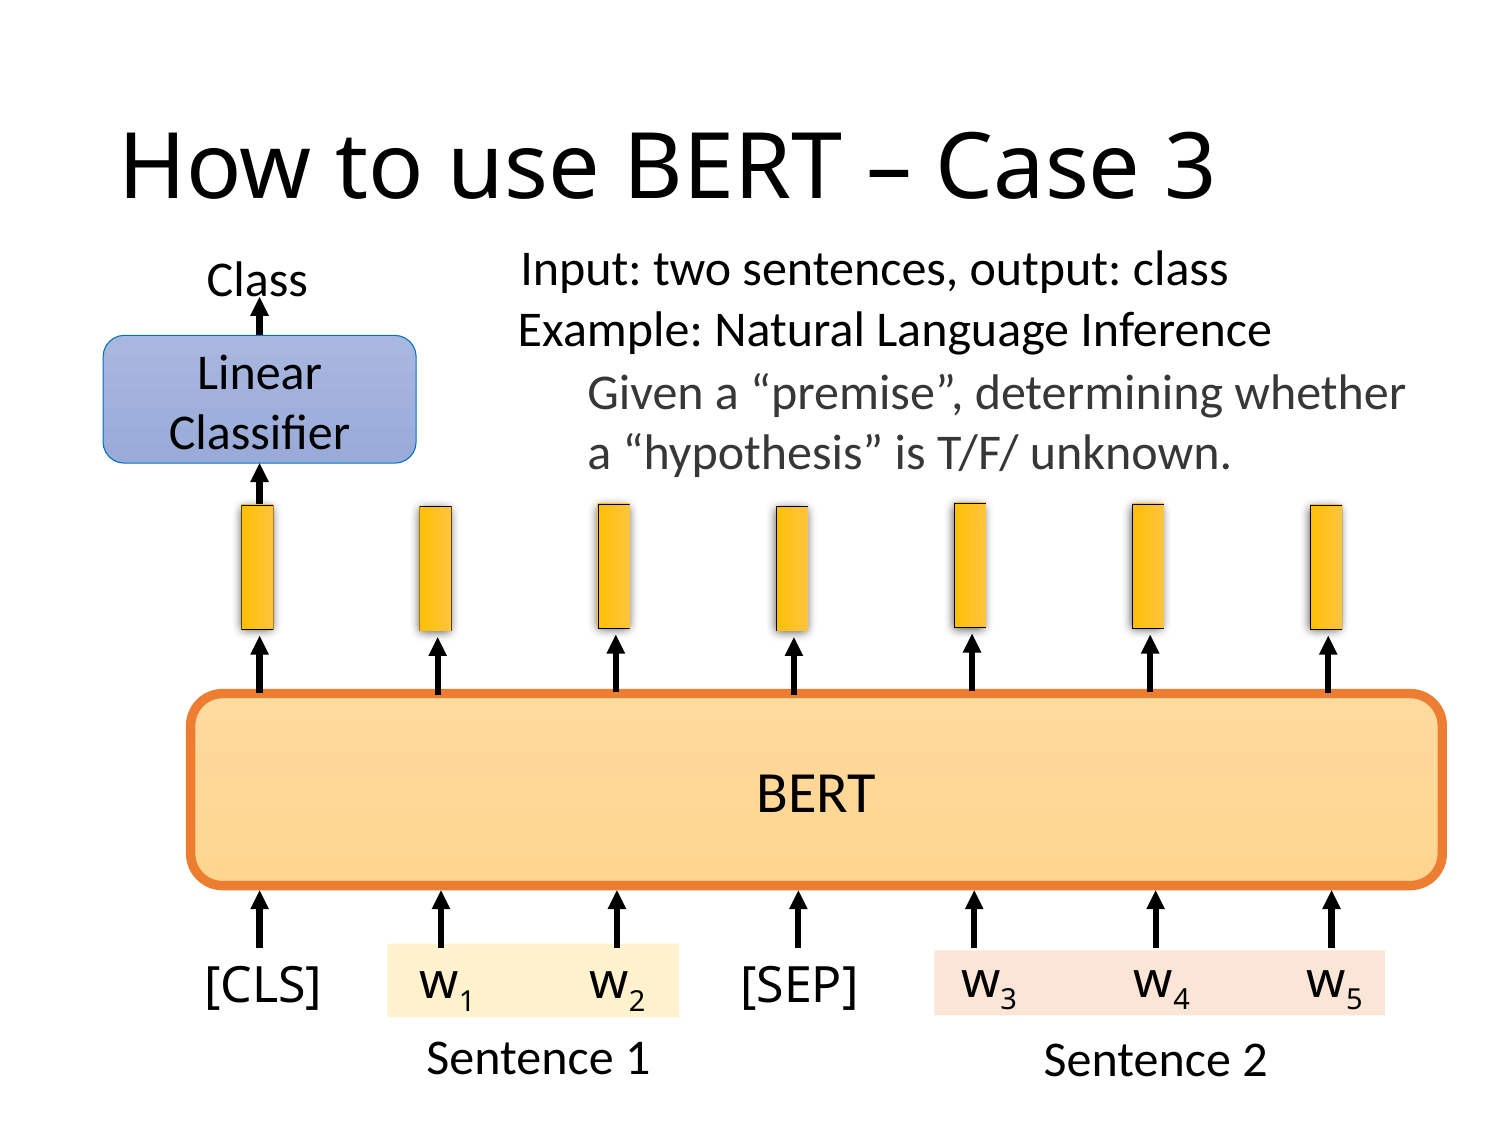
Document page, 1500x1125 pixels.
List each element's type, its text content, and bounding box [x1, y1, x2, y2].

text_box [708, 890, 891, 1022]
text_box Class [181, 239, 334, 315]
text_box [953, 502, 986, 692]
text_box Input: two sentences, output: class [505, 228, 1331, 304]
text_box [419, 506, 452, 695]
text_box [775, 506, 808, 695]
title How to use BERT – Case 3 [103, 59, 1397, 278]
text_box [356, 941, 708, 1018]
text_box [597, 503, 630, 693]
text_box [897, 939, 1426, 1016]
text_box Sentence 1 [395, 1018, 682, 1092]
text_box Sentence 2 [1012, 1018, 1299, 1094]
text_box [1131, 503, 1164, 693]
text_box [172, 890, 355, 1022]
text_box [241, 504, 274, 694]
text_box Linear Classifier [102, 334, 417, 464]
text_box Given a “premise”, determining whether a “hypothesis” is T/F/ unknown. [572, 351, 1440, 487]
text_box Example: Natural Language Inference [503, 289, 1329, 365]
text_box BERT [190, 693, 1443, 887]
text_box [1309, 504, 1342, 694]
